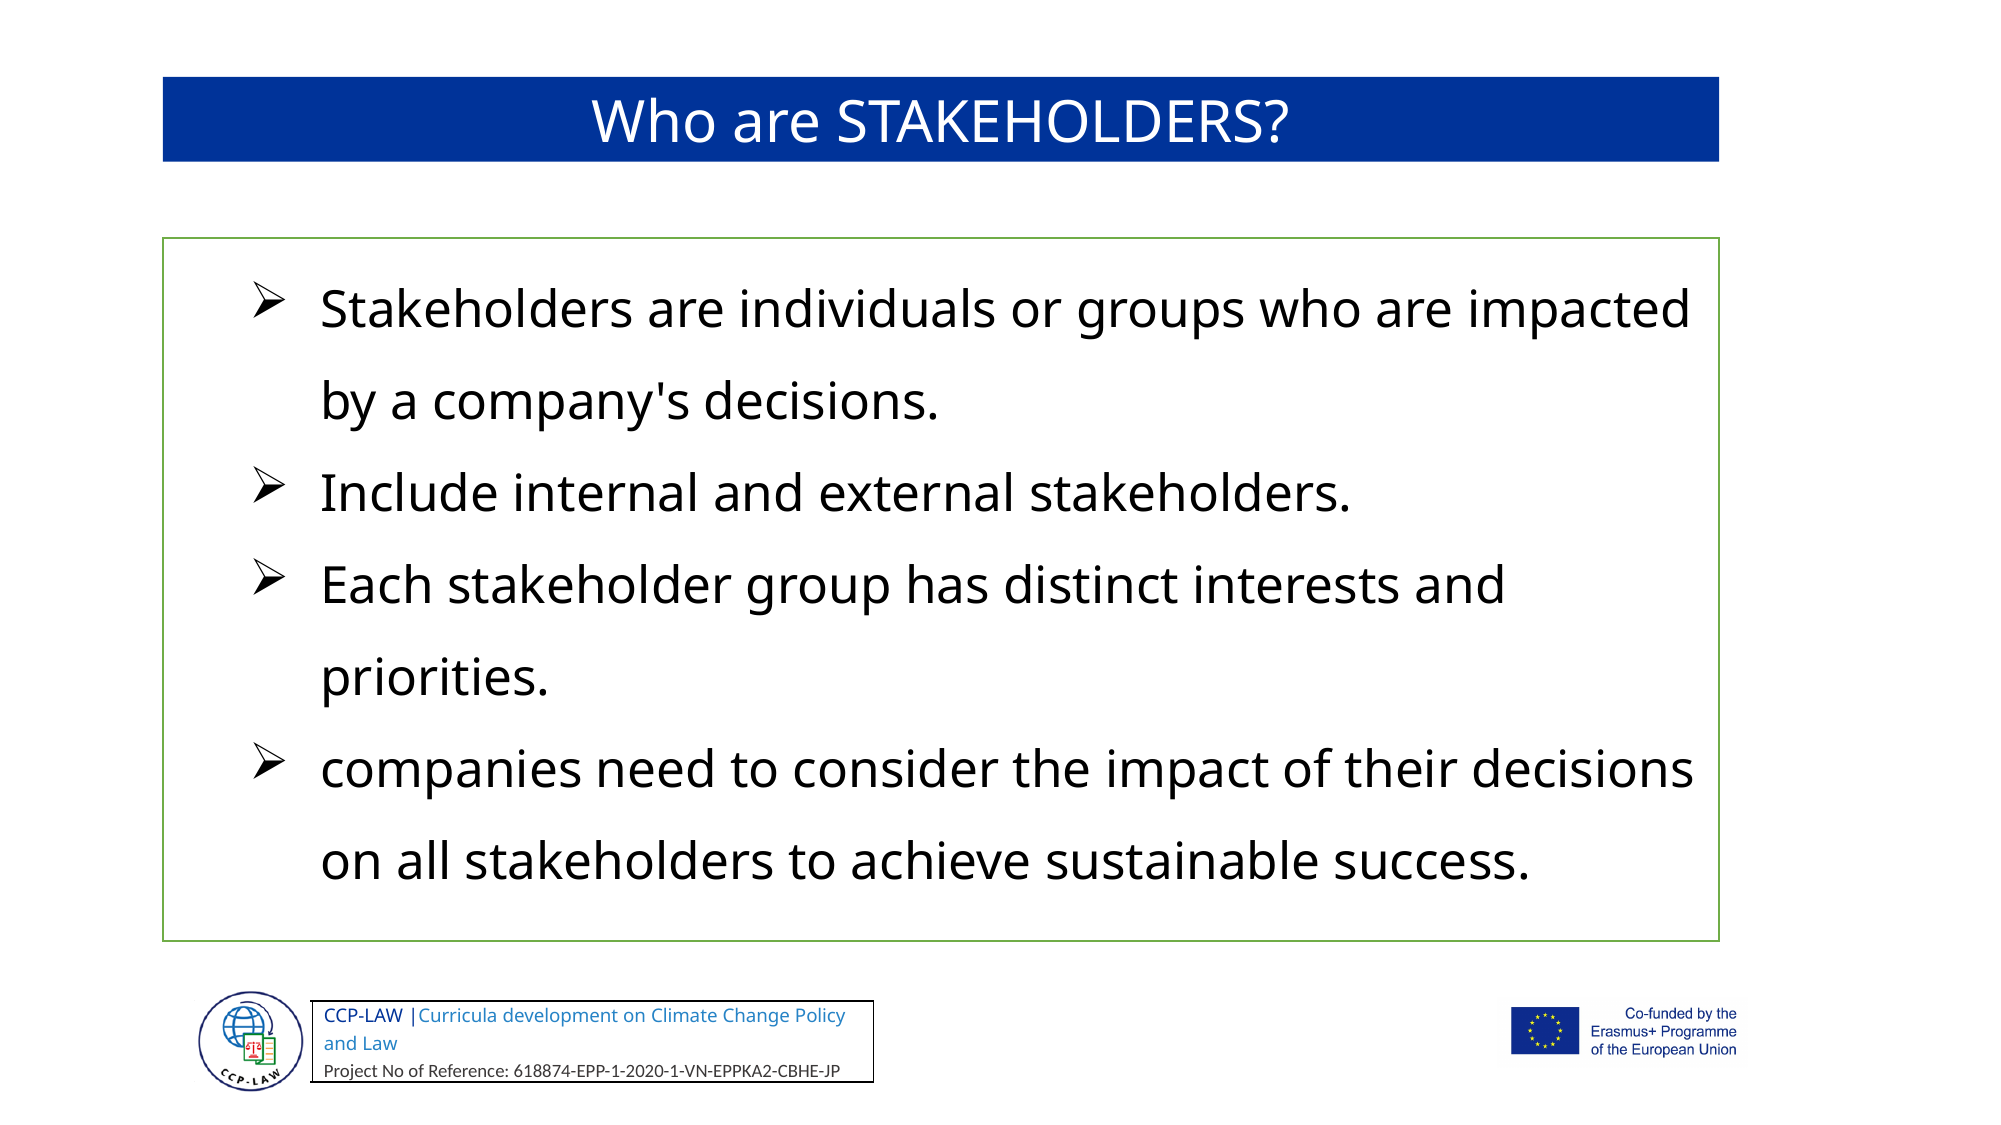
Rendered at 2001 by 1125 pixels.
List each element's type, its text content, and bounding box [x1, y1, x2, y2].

text_box Who are STAKEHOLDERS? [162, 76, 1720, 162]
text_box Stakeholders are individuals or groups who are impacted by a company's decisions. Include internal and external stakeholders. Each stakeholder group has distinct interests and priorities. companies need to consider the impact of their decisions on all stakeholders to achieve sustainable success. [162, 237, 1720, 942]
picture [195, 984, 310, 1095]
picture [1497, 997, 1748, 1068]
